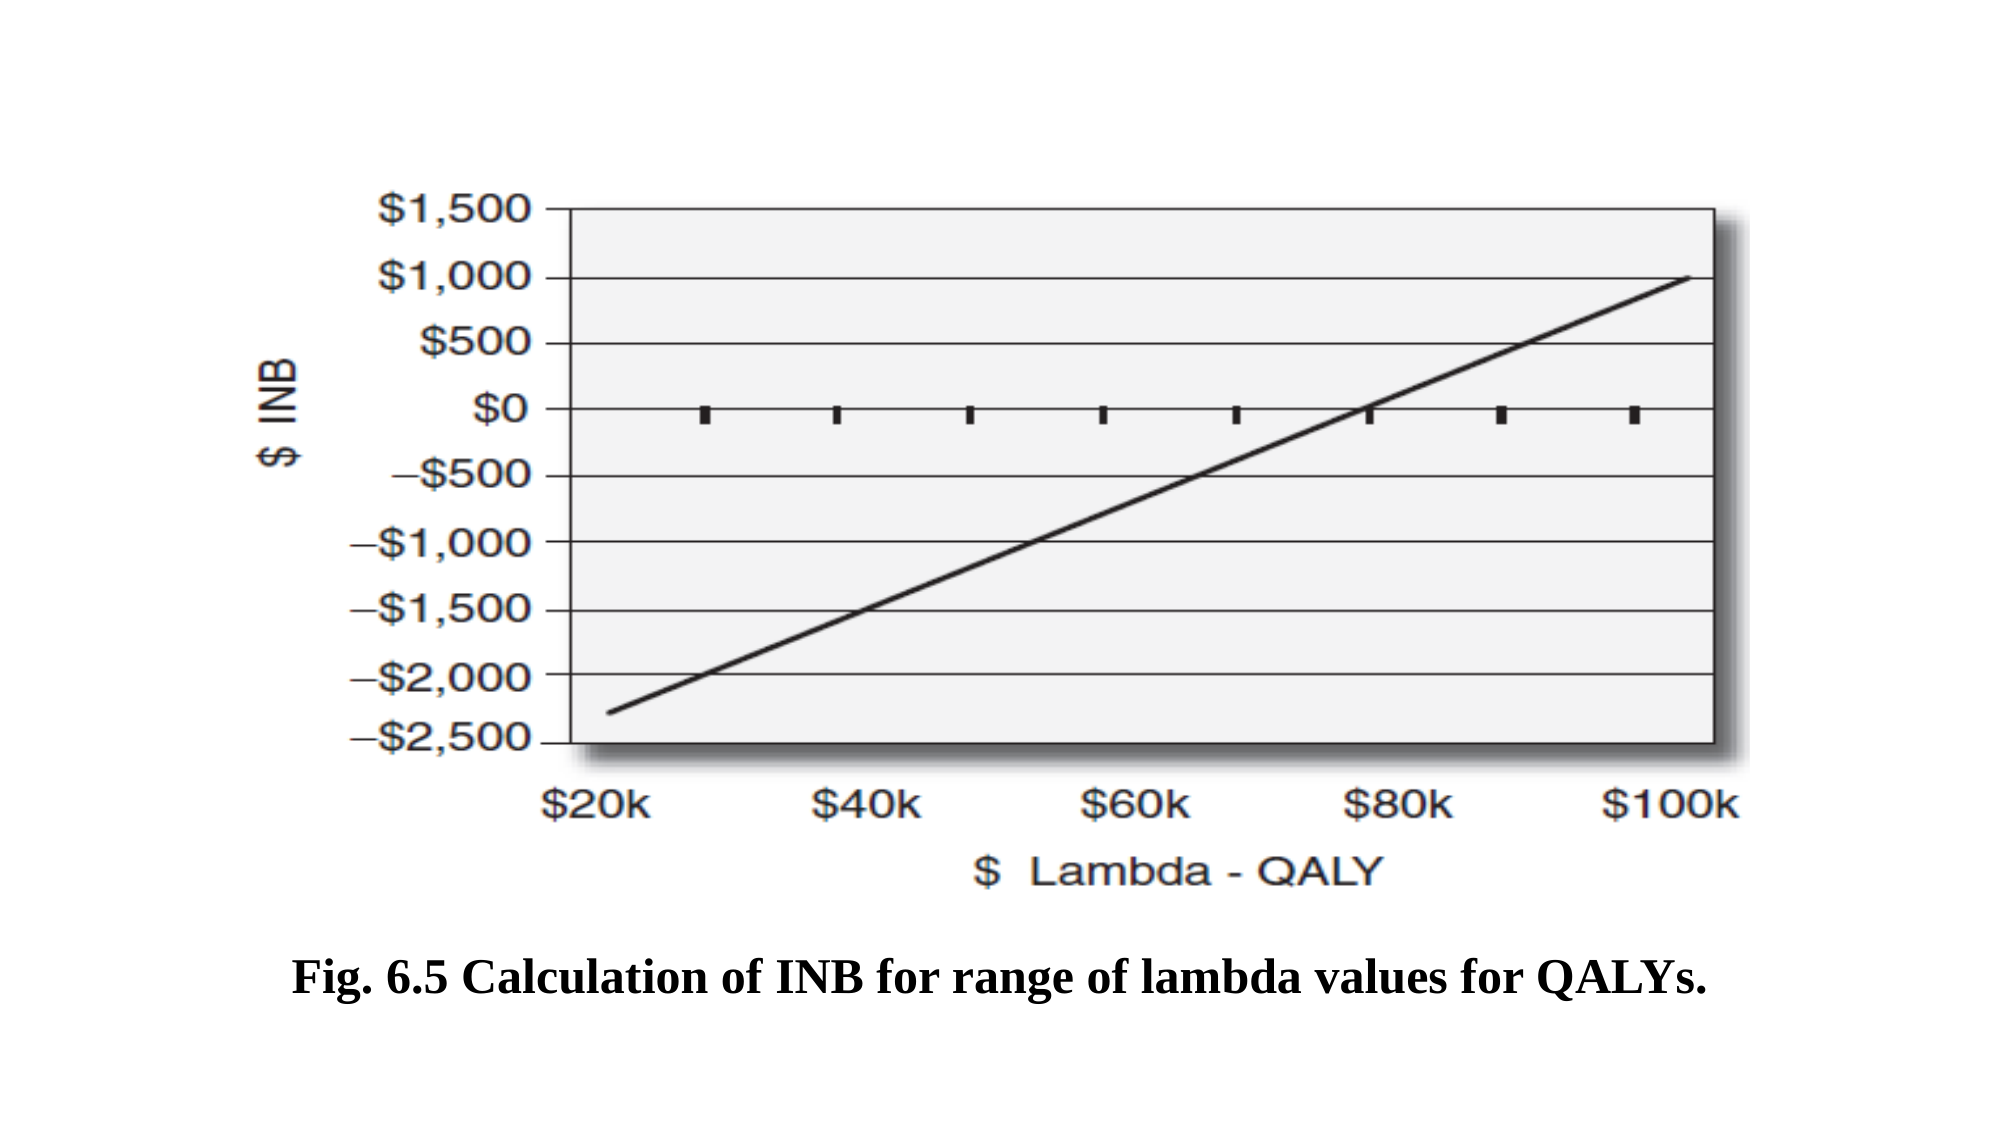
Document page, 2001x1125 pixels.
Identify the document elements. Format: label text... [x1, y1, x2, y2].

picture [249, 184, 1750, 896]
subtitle Fig. 6.5 Calculation of INB for range of lambda values for QALYs. [249, 927, 1750, 1125]
